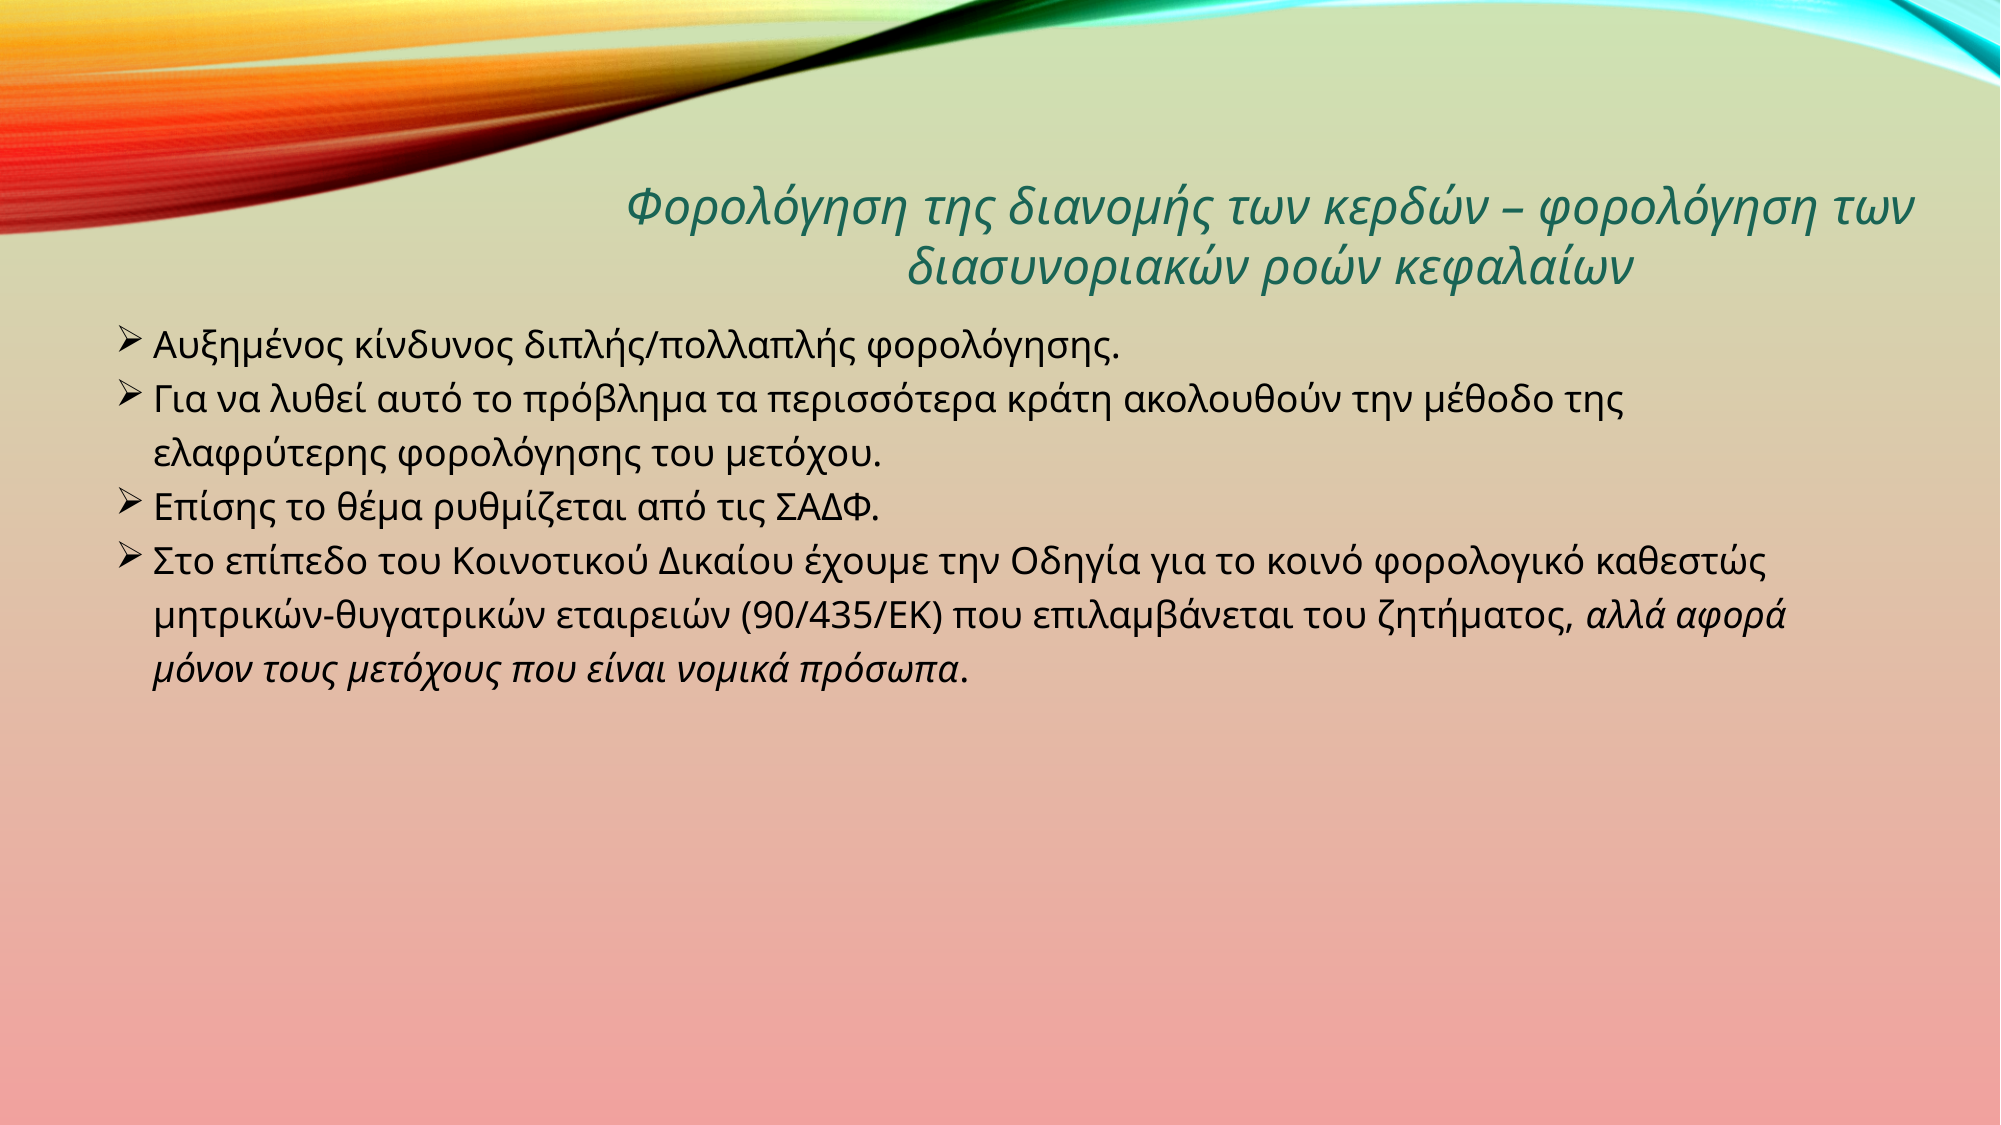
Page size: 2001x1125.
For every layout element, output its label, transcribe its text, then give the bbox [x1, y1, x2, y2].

picture [0, 0, 2000, 237]
list Αυξημένος κίνδυνος διπλής/πολλαπλής φορολόγησης. Για να λυθεί αυτό το πρόβλημα τα περισσότερα κράτη ακολουθούν την μέθοδο της ελαφρύτερης φορολόγησης του μετόχου. Επίσης το θέμα ρυθμίζεται από τις ΣΑΔΦ. Στο επίπεδο του Κοινοτικού Δικαίου έχουμε την Οδηγία για το κοινό φορολογικό καθεστώς μητρικών-θυγατρικών εταιρειών (90/435/ΕΚ) που επιλαμβάνεται του ζητήματος, αλλά αφορά μόνον τους μετόχους που είναι νομικά πρόσωπα. [100, 304, 1874, 1125]
text_box Φορολόγηση της διανομής των κερδών – φορολόγηση των διασυνοριακών ροών κεφαλαίων [542, 166, 2000, 302]
